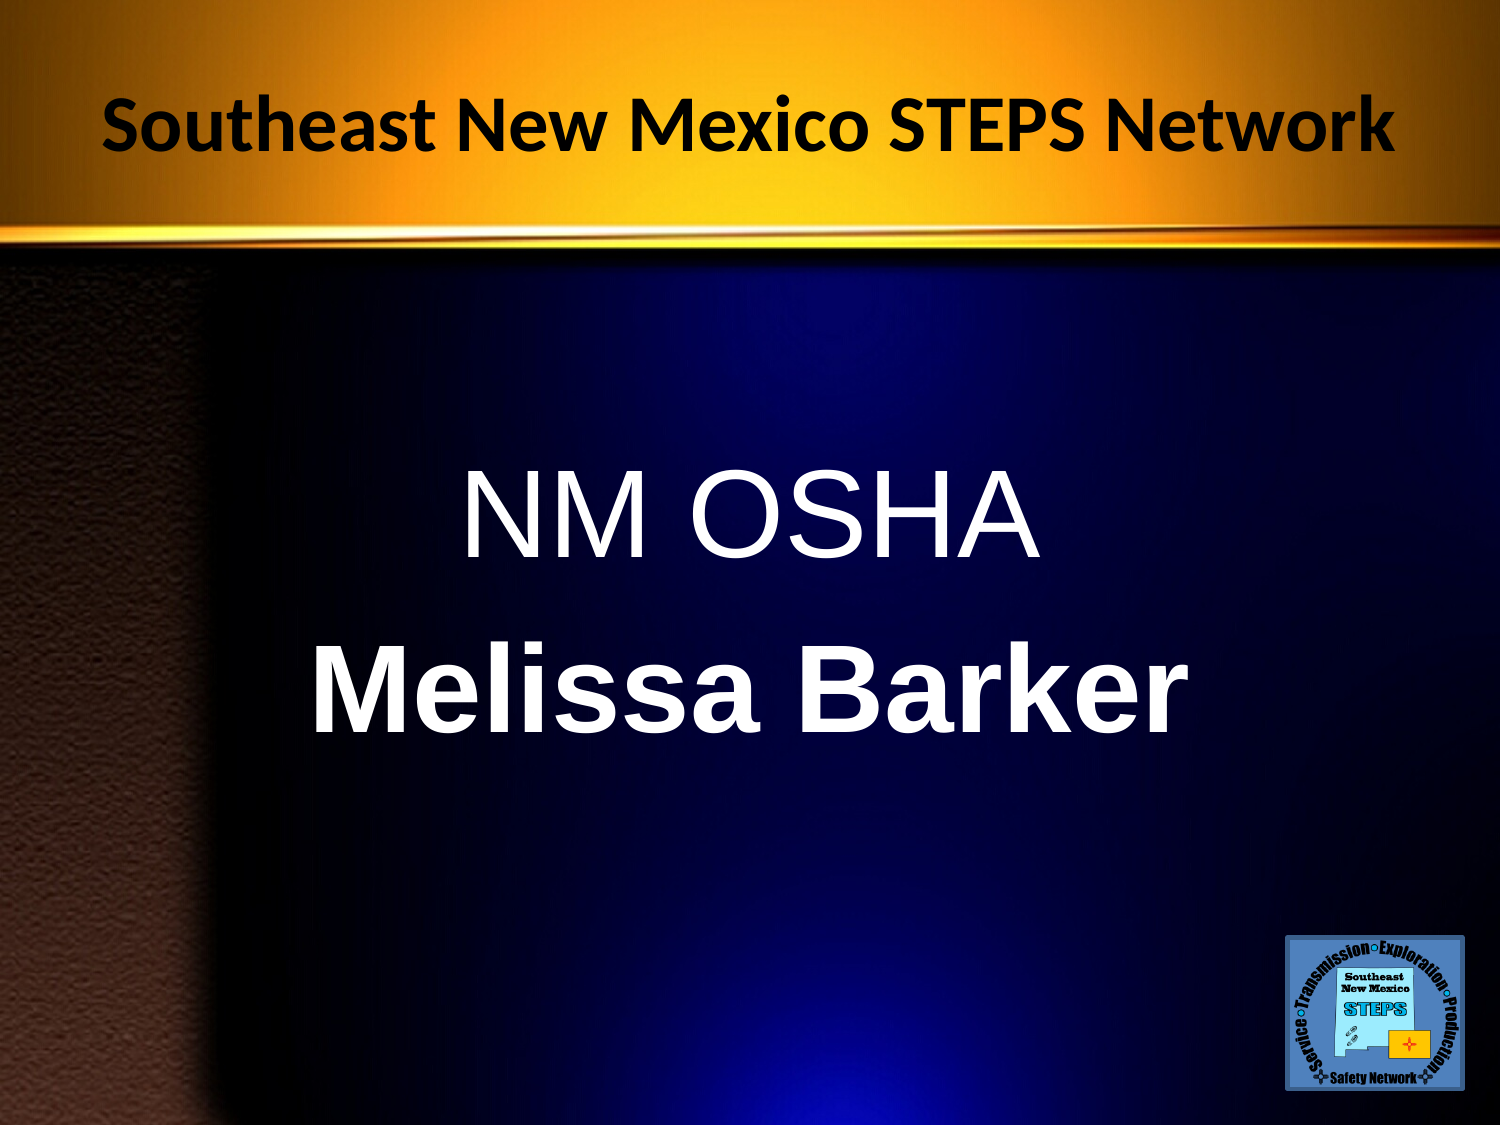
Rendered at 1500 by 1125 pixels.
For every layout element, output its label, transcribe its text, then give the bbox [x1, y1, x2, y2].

title Southeast New Mexico STEPS Network [75, 24, 1425, 213]
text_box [1287, 937, 1463, 1090]
list NM OSHA Melissa Barker [75, 425, 1425, 1068]
picture [0, 0, 1500, 1125]
